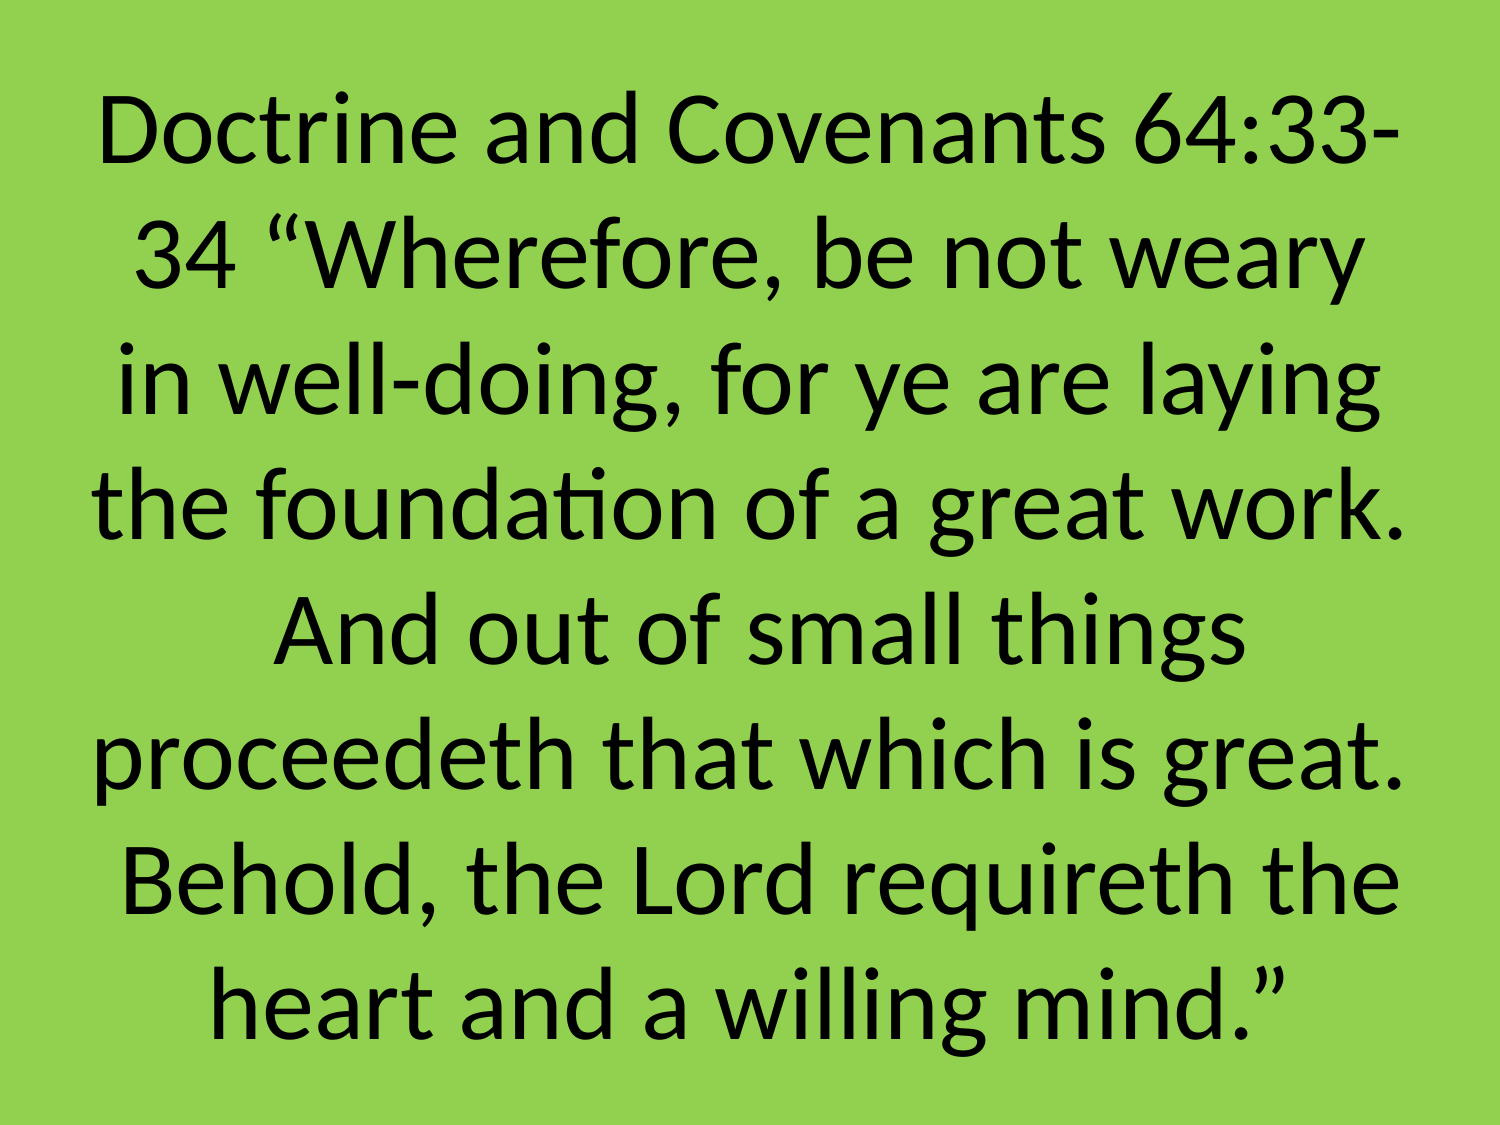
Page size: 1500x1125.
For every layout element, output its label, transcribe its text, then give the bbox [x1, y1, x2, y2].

title Doctrine and Covenants 64:33-34 “Wherefore, be not weary in well-doing, for ye are laying the foundation of a great work. And out of small things proceedeth that which is great. Behold, the Lord requireth the heart and a willing mind.” [75, 45, 1425, 1075]
